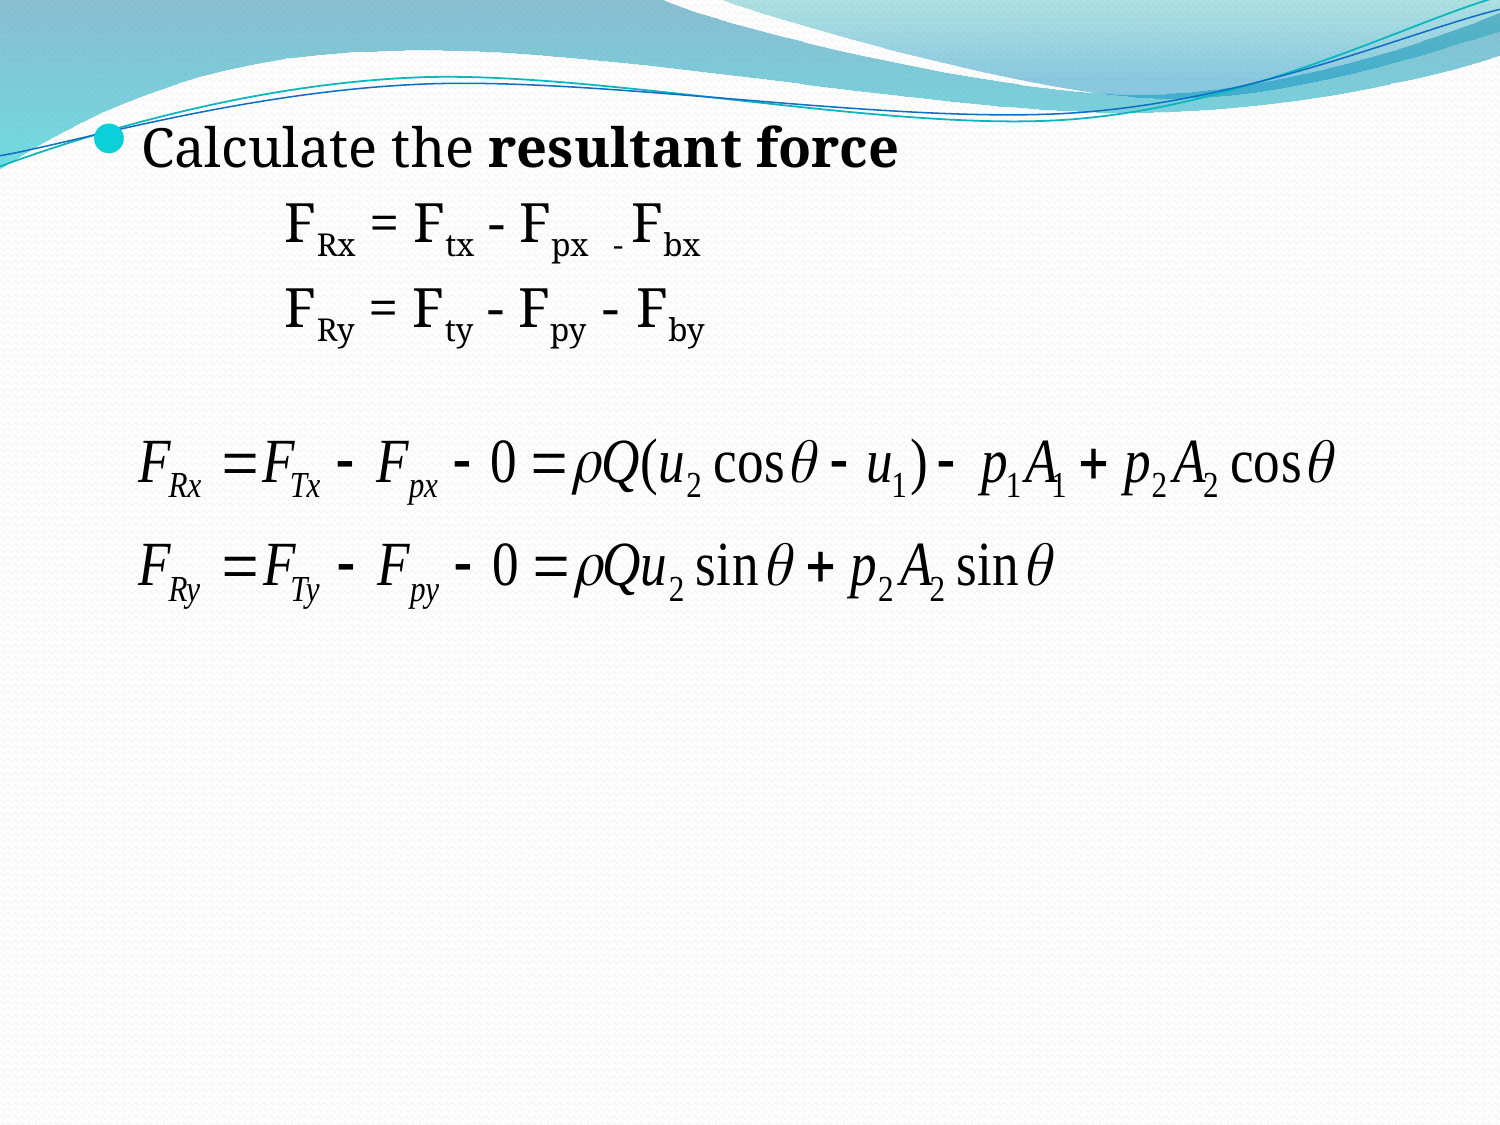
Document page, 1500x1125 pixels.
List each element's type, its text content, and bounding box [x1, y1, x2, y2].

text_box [128, 421, 1348, 622]
list Calculate the resultant force FRx = Ftx - Fpx - Fbx FRy = Fty - Fpy - Fby [75, 105, 1425, 1038]
